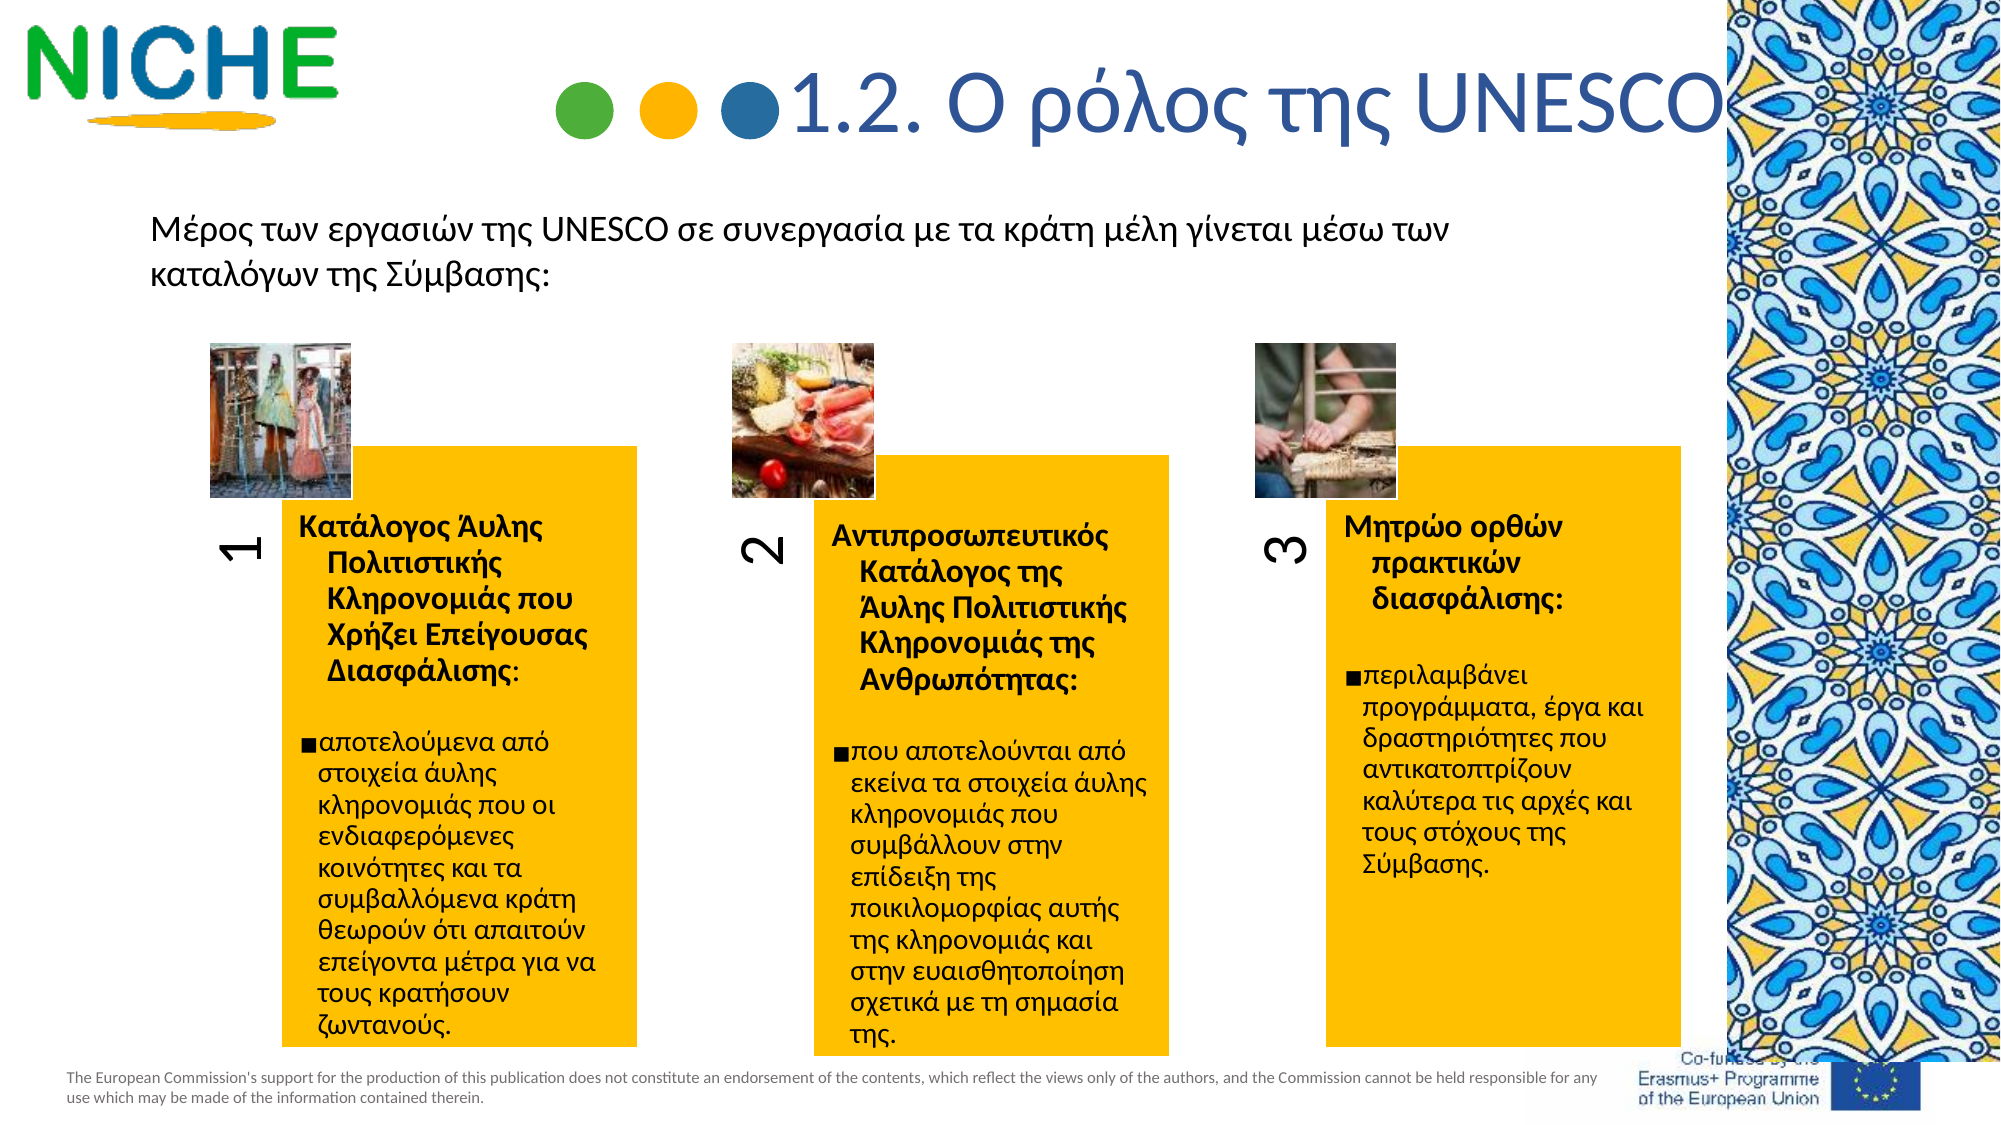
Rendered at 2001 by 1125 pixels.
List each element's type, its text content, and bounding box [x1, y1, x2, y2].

picture [0, 0, 365, 145]
text_box Μέρος των εργασιών της UNESCO σε συνεργασία με τα κράτη μέλη γίνεται μέσω των καταλόγων της Σύμβασης: [135, 196, 1626, 482]
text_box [208, 341, 1683, 1058]
text_box 1.2. Ο ρόλος της UNESCO [697, 45, 1743, 160]
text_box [555, 81, 780, 140]
picture [1525, 0, 2001, 1125]
